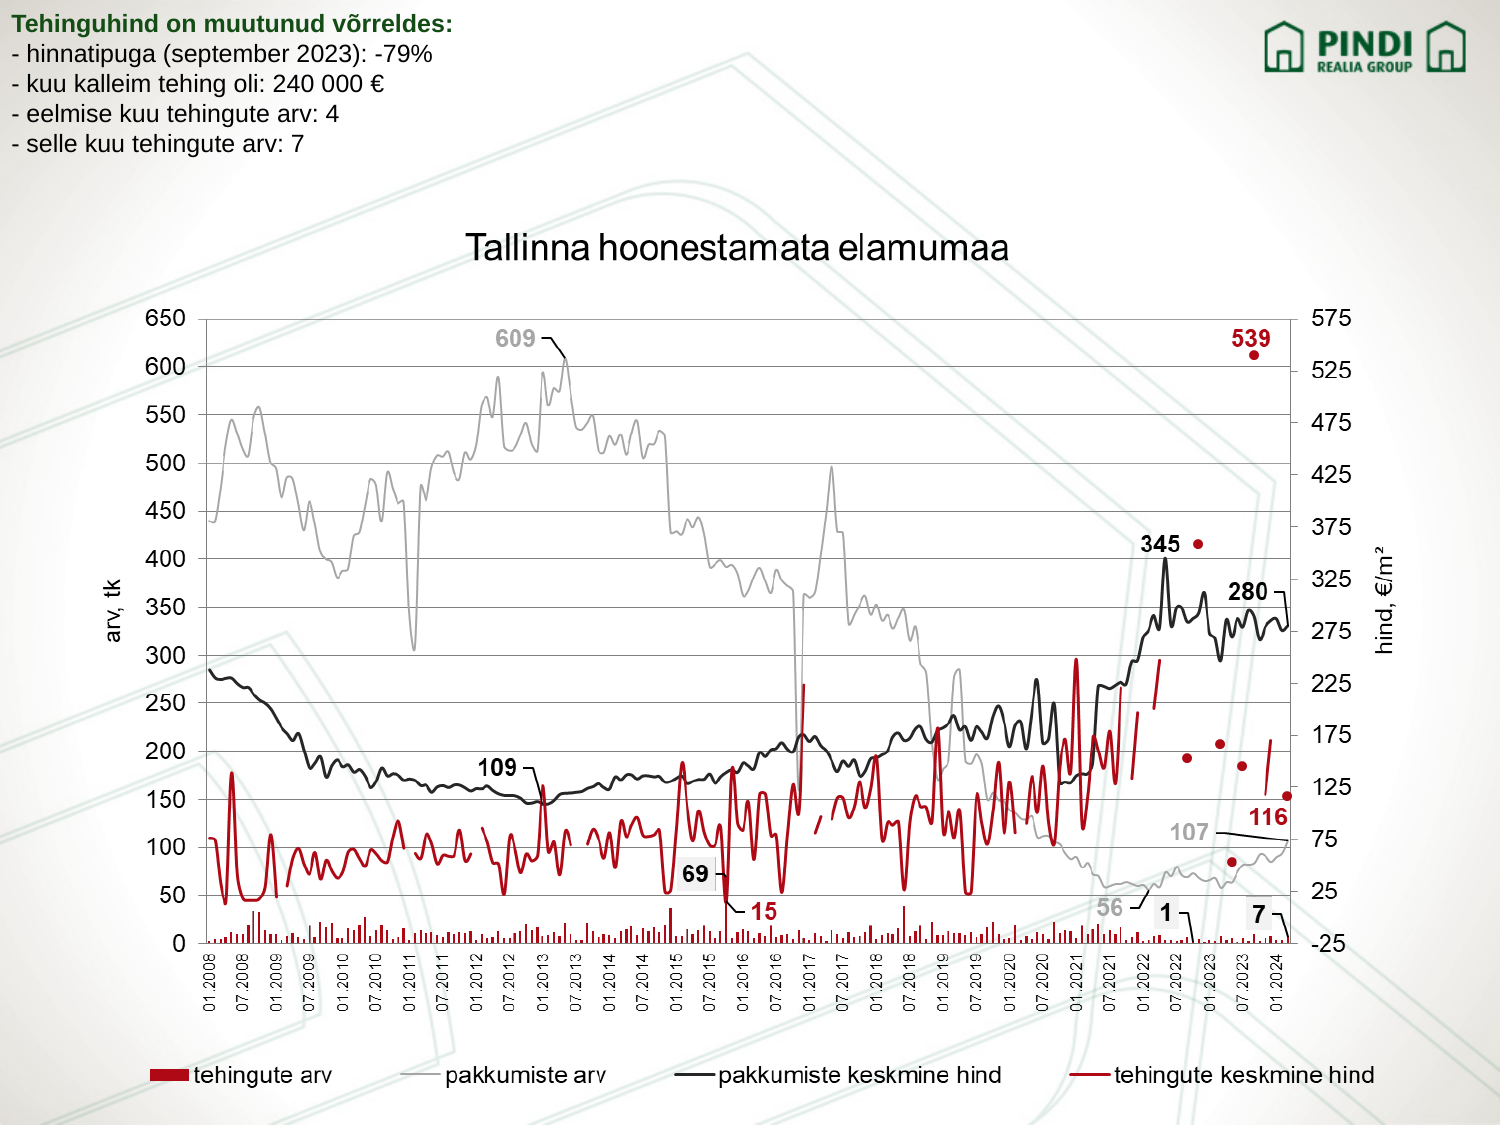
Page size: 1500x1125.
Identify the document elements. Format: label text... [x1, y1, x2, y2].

text_box Tehinguhind on muutunud võrreldes: - hinnatipuga (september 2023): -79% - kuu kalleim tehing oli: 240 000 € - eelmise kuu tehingute arv: 4 - selle kuu tehingute arv: 7 [0, 0, 1481, 165]
picture [0, 0, 1500, 1125]
